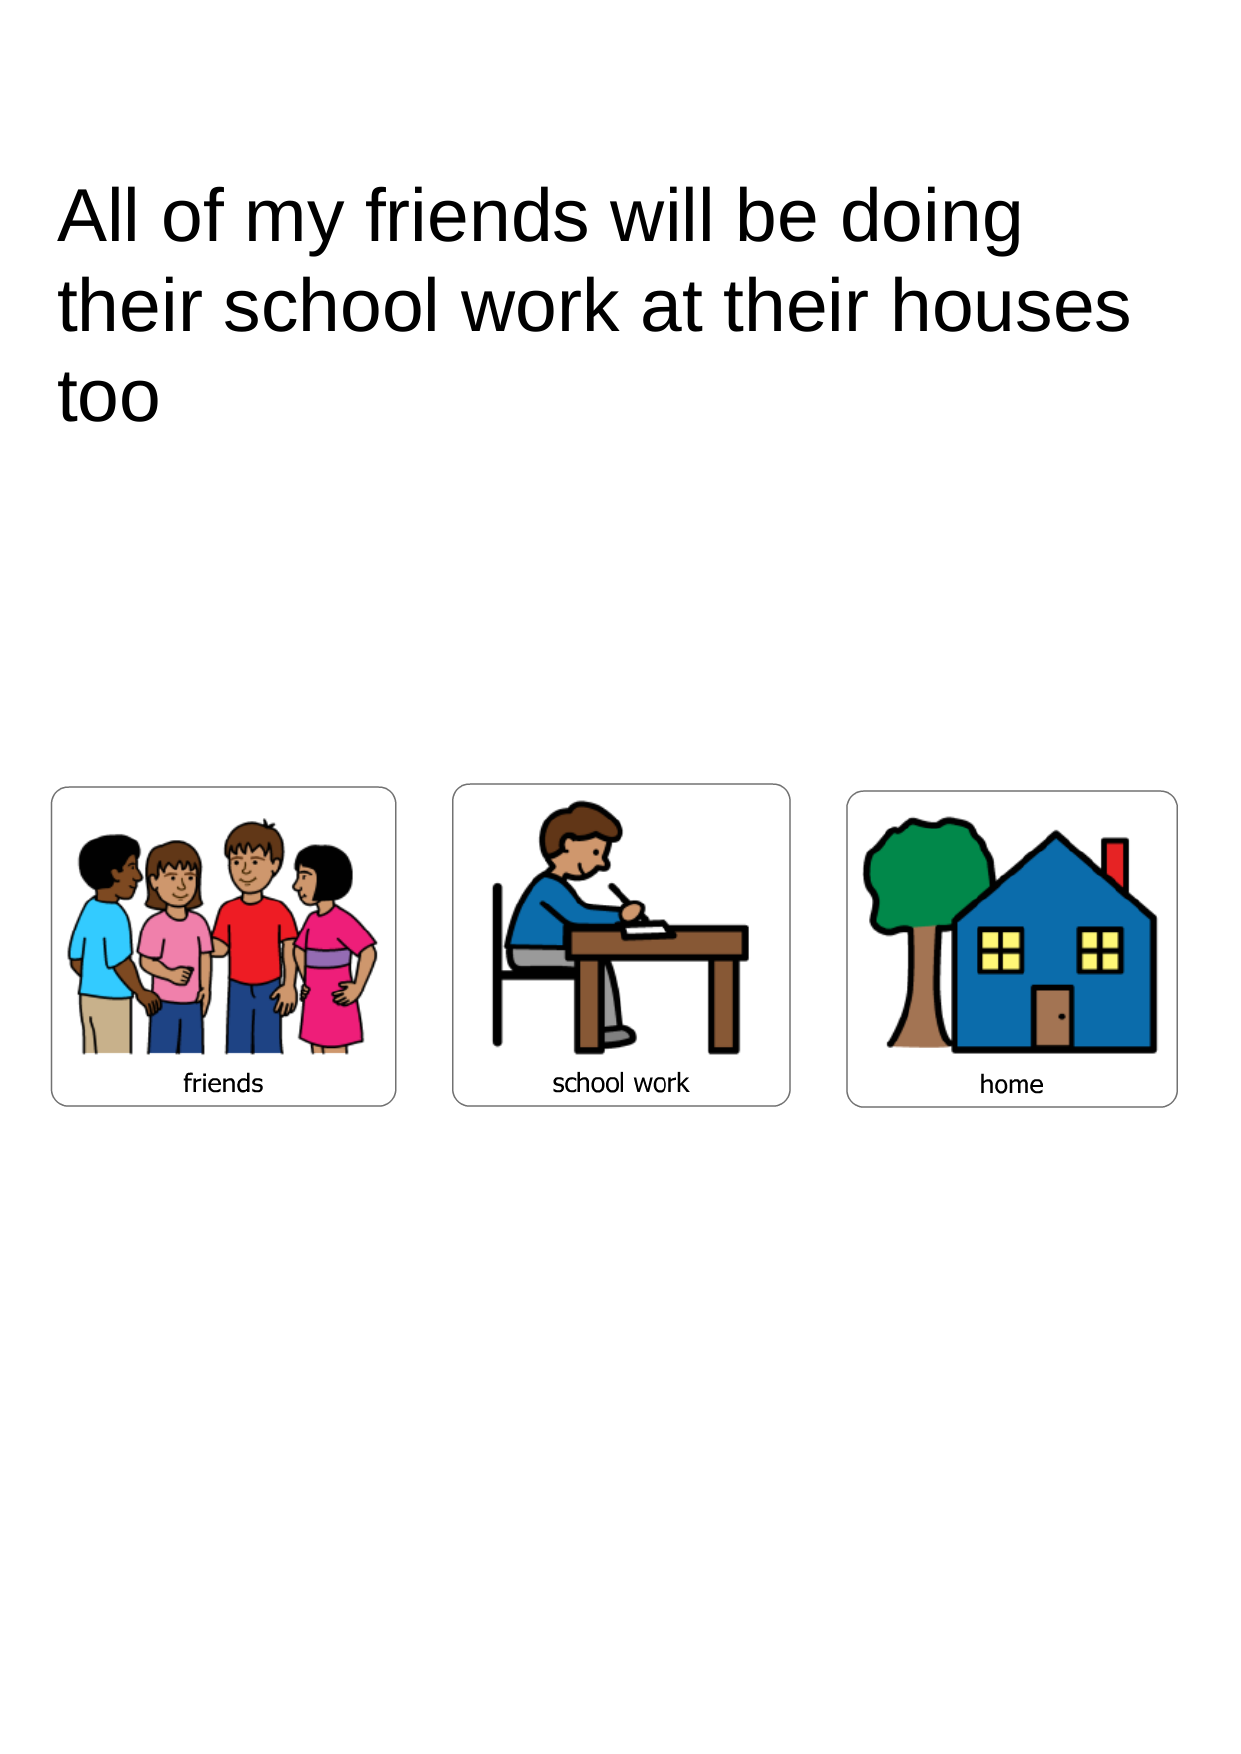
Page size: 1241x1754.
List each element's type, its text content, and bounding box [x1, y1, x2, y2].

picture [840, 781, 1185, 1112]
picture [444, 778, 797, 1114]
title All of my friends will be doing their school work at their houses too [42, 151, 1199, 347]
picture [42, 778, 400, 1114]
